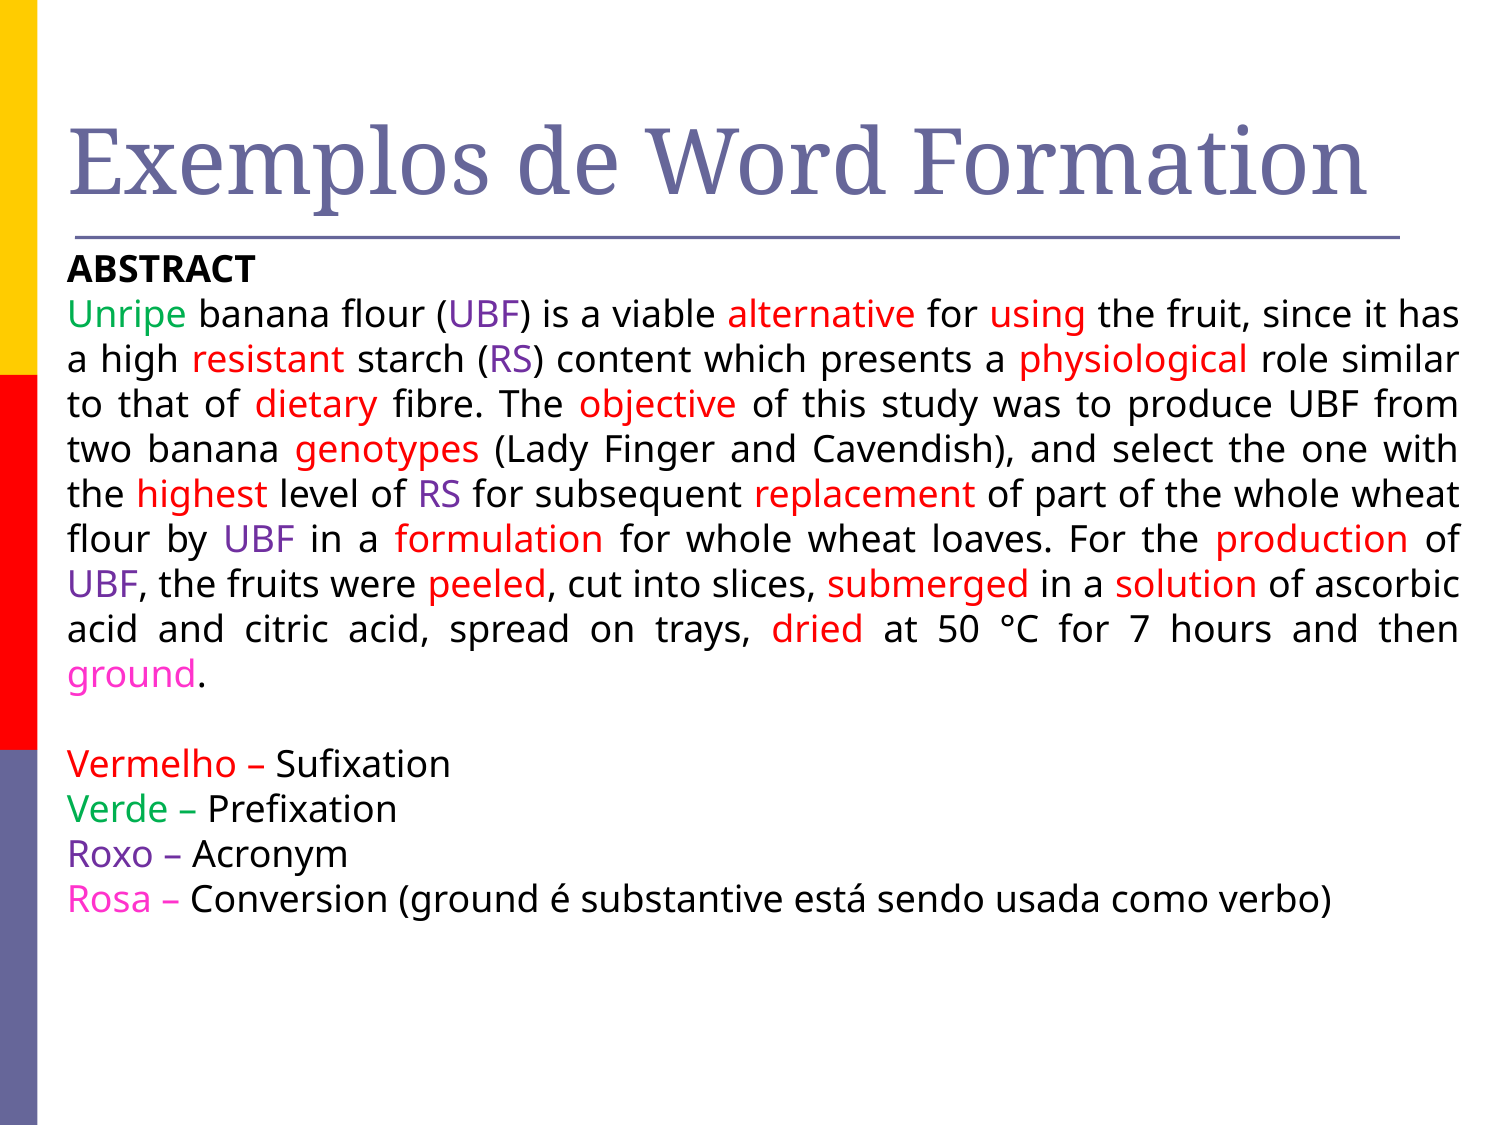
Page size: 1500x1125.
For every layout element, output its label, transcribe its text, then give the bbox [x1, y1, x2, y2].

text_box ABSTRACT Unripe banana flour (UBF) is a viable alternative for using the fruit, since it has a high resistant starch (RS) content which presents a physiological role similar to that of dietary fibre. The objective of this study was to produce UBF from two banana genotypes (Lady Finger and Cavendish), and select the one with the highest level of RS for subsequent replacement of part of the whole wheat flour by UBF in a formulation for whole wheat loaves. For the production of UBF, the fruits were peeled, cut into slices, submerged in a solution of ascorbic acid and citric acid, spread on trays, dried at 50 °C for 7 hours and then ground. Vermelho – Sufixation Verde – Prefixation Roxo – Acronym Rosa – Conversion (ground é substantive está sendo usada como verbo) [52, 237, 1475, 928]
title Exemplos de Word Formation [52, 33, 1403, 221]
